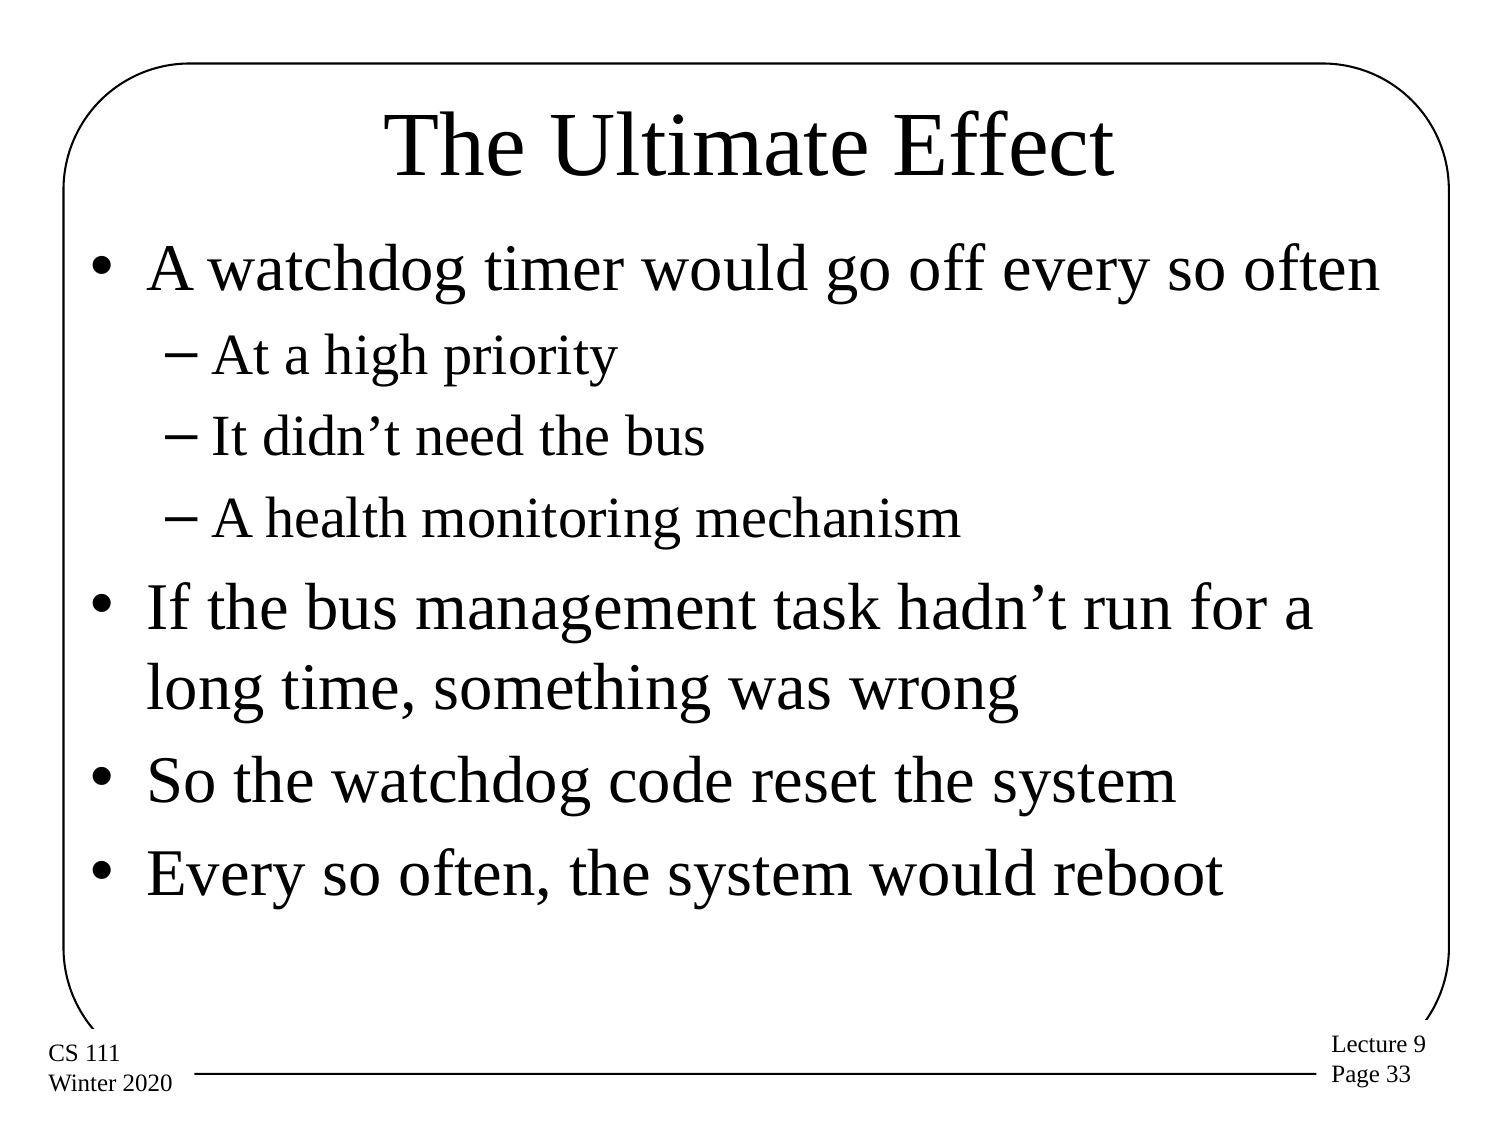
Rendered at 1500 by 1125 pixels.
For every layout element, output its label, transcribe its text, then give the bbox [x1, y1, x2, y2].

list A watchdog timer would go off every so often At a high priority It didn’t need the bus A health monitoring mechanism If the bus management task hadn’t run for a long time, something was wrong So the watchdog code reset the system Every so often, the system would reboot [74, 216, 1426, 960]
title The Ultimate Effect [74, 44, 1426, 216]
